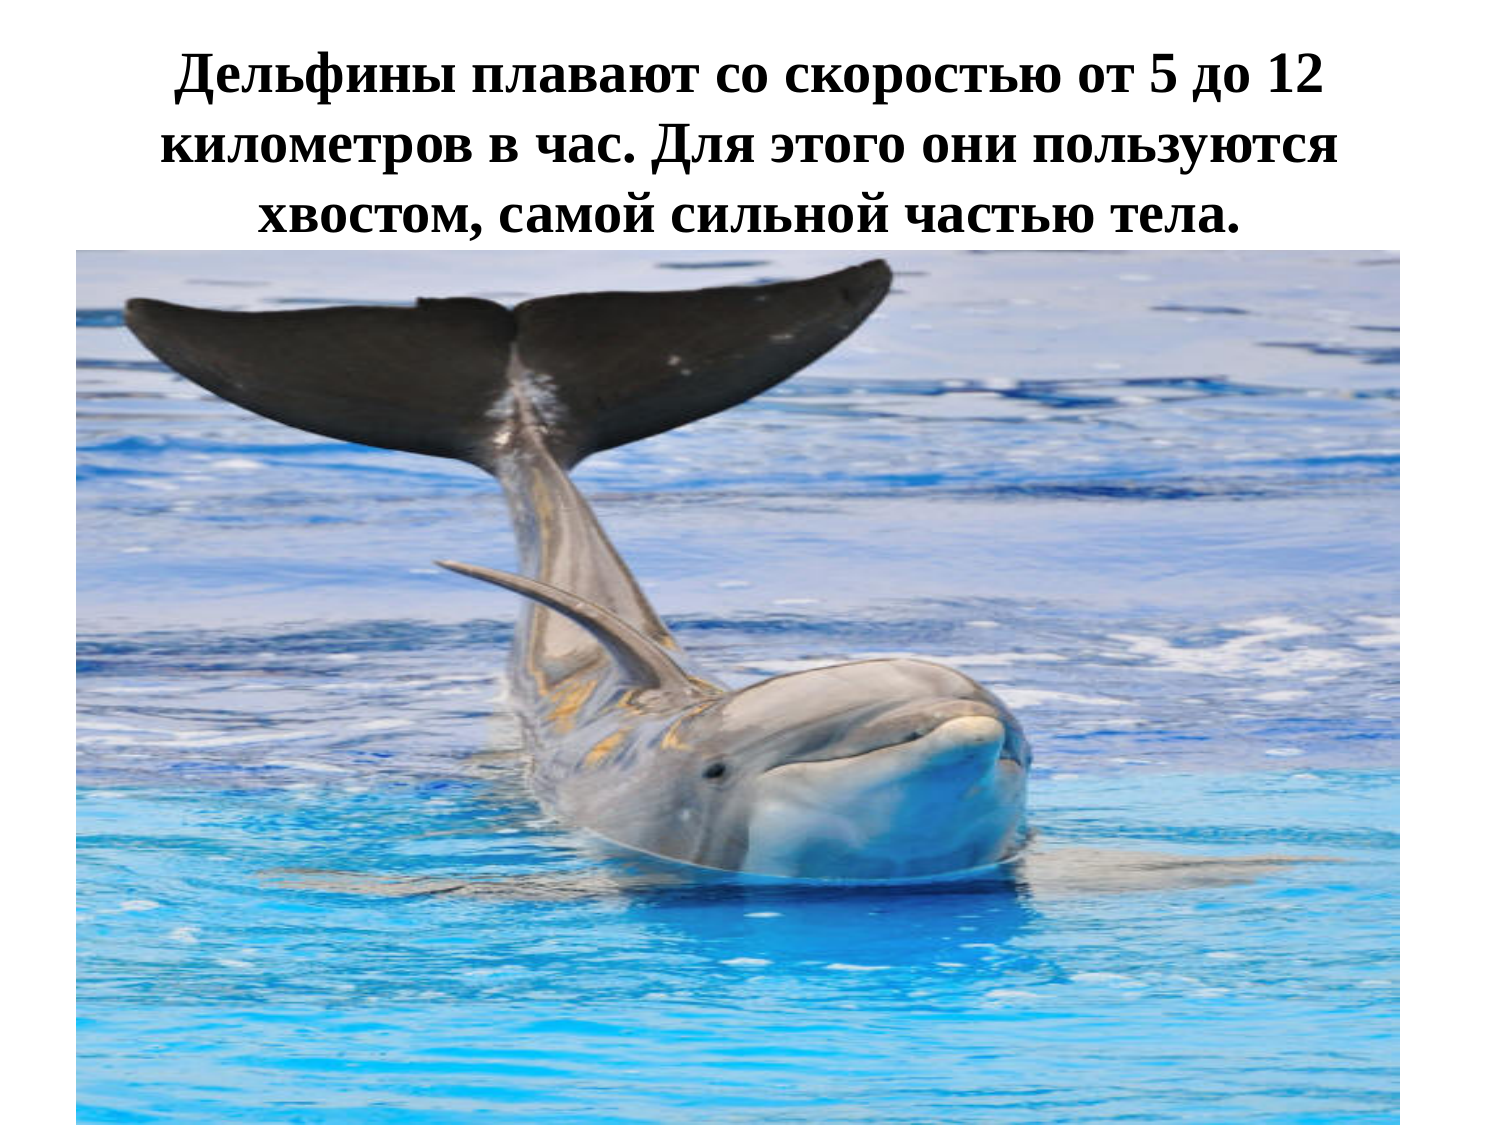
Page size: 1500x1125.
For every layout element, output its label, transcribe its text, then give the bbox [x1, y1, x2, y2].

title Дельфины плавают со скоростью от 5 до 12 километров в час. Для этого они пользуются хвостом, самой сильной частью тела. [75, 45, 1425, 233]
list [76, 249, 1400, 1125]
